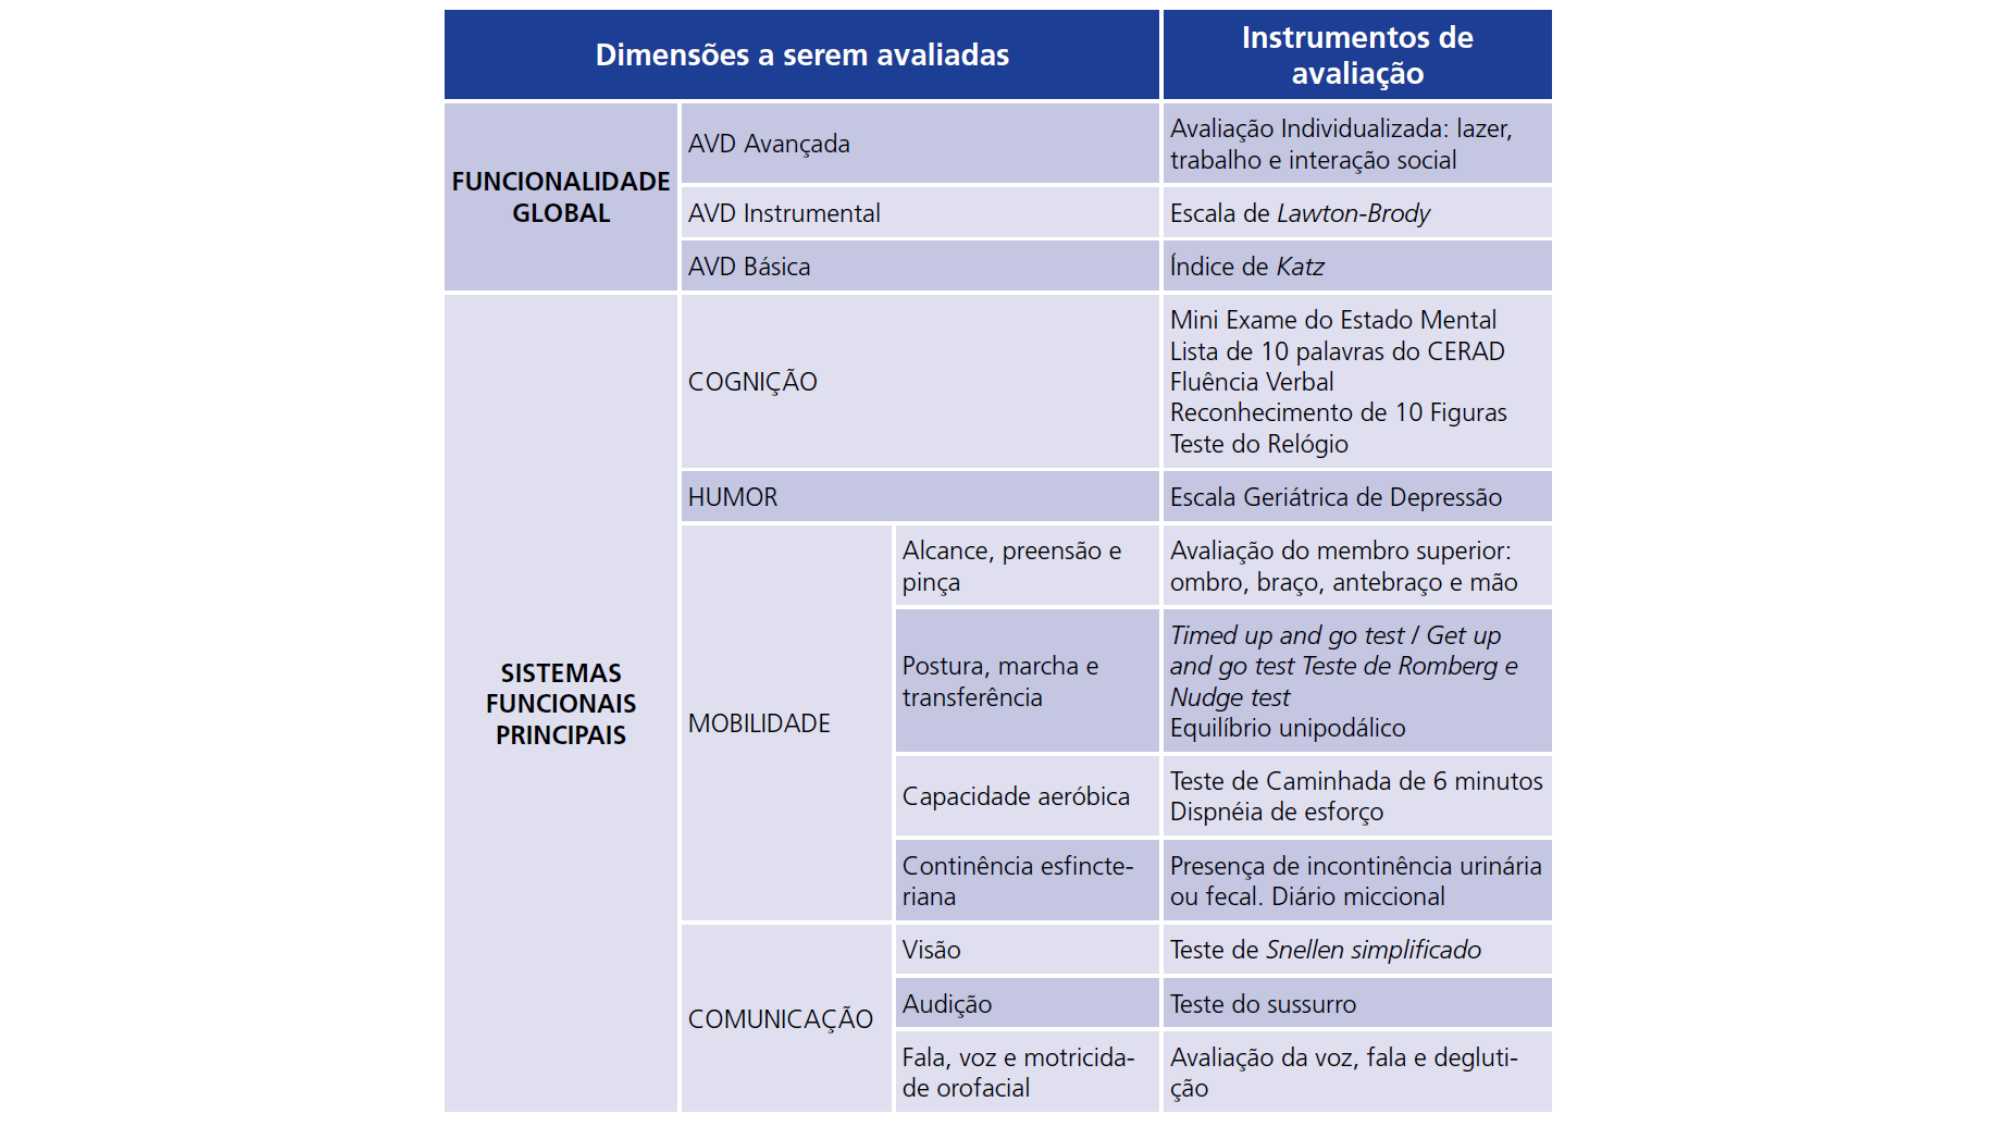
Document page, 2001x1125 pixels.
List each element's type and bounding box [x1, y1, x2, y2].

picture [437, 0, 1563, 1125]
